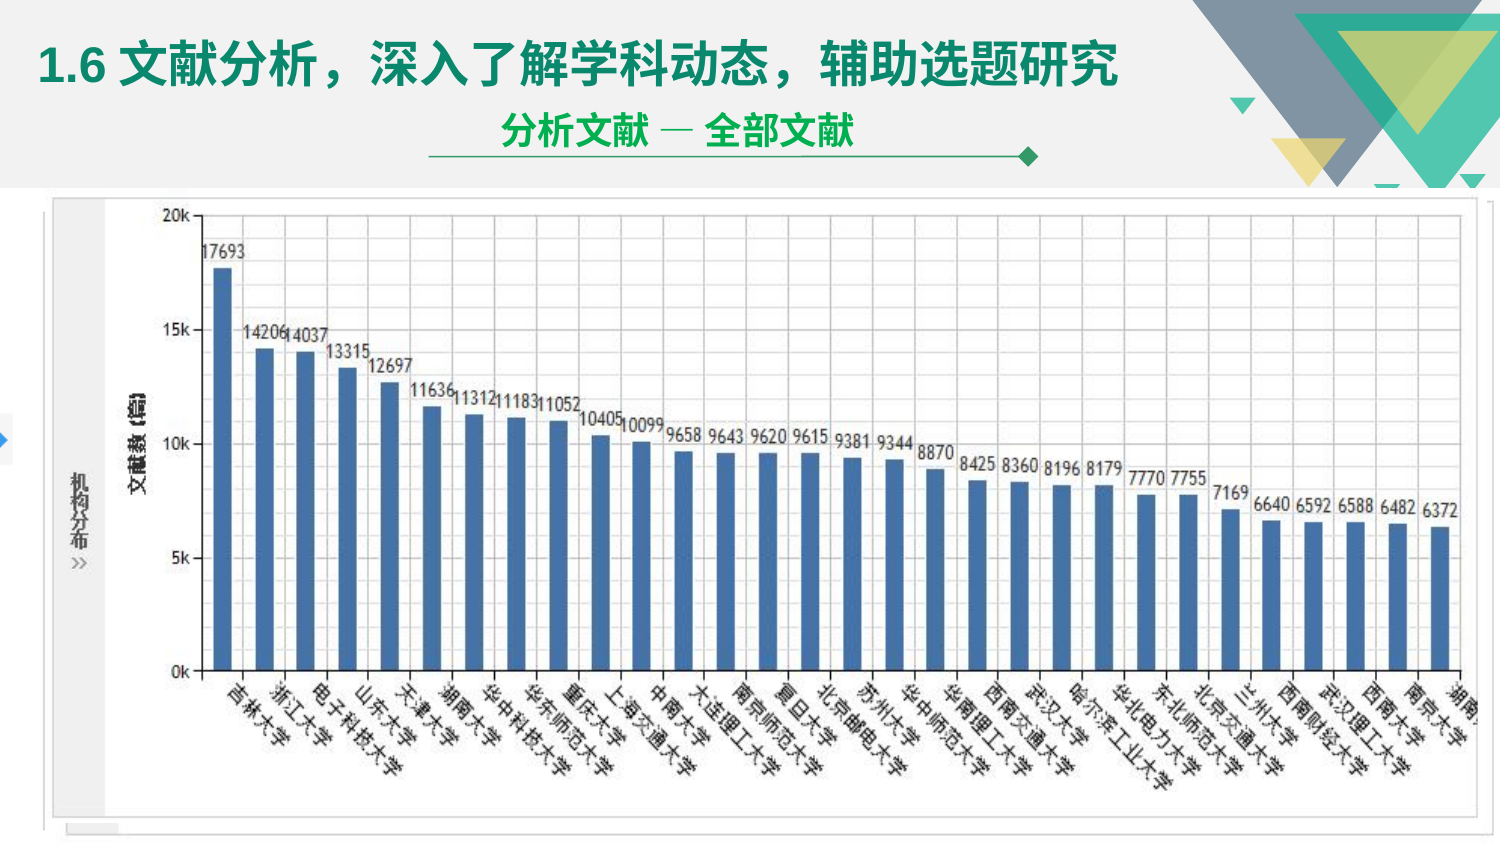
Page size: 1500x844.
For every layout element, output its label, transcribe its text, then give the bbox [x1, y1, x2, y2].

text_box 分析文献 — 全部文献 [485, 100, 1089, 160]
text_box [1021, 160, 1035, 167]
text_box 1.6文献分析，深入了解学科动态，辅助选题研究 [22, 0, 1134, 100]
picture [0, 188, 1500, 844]
